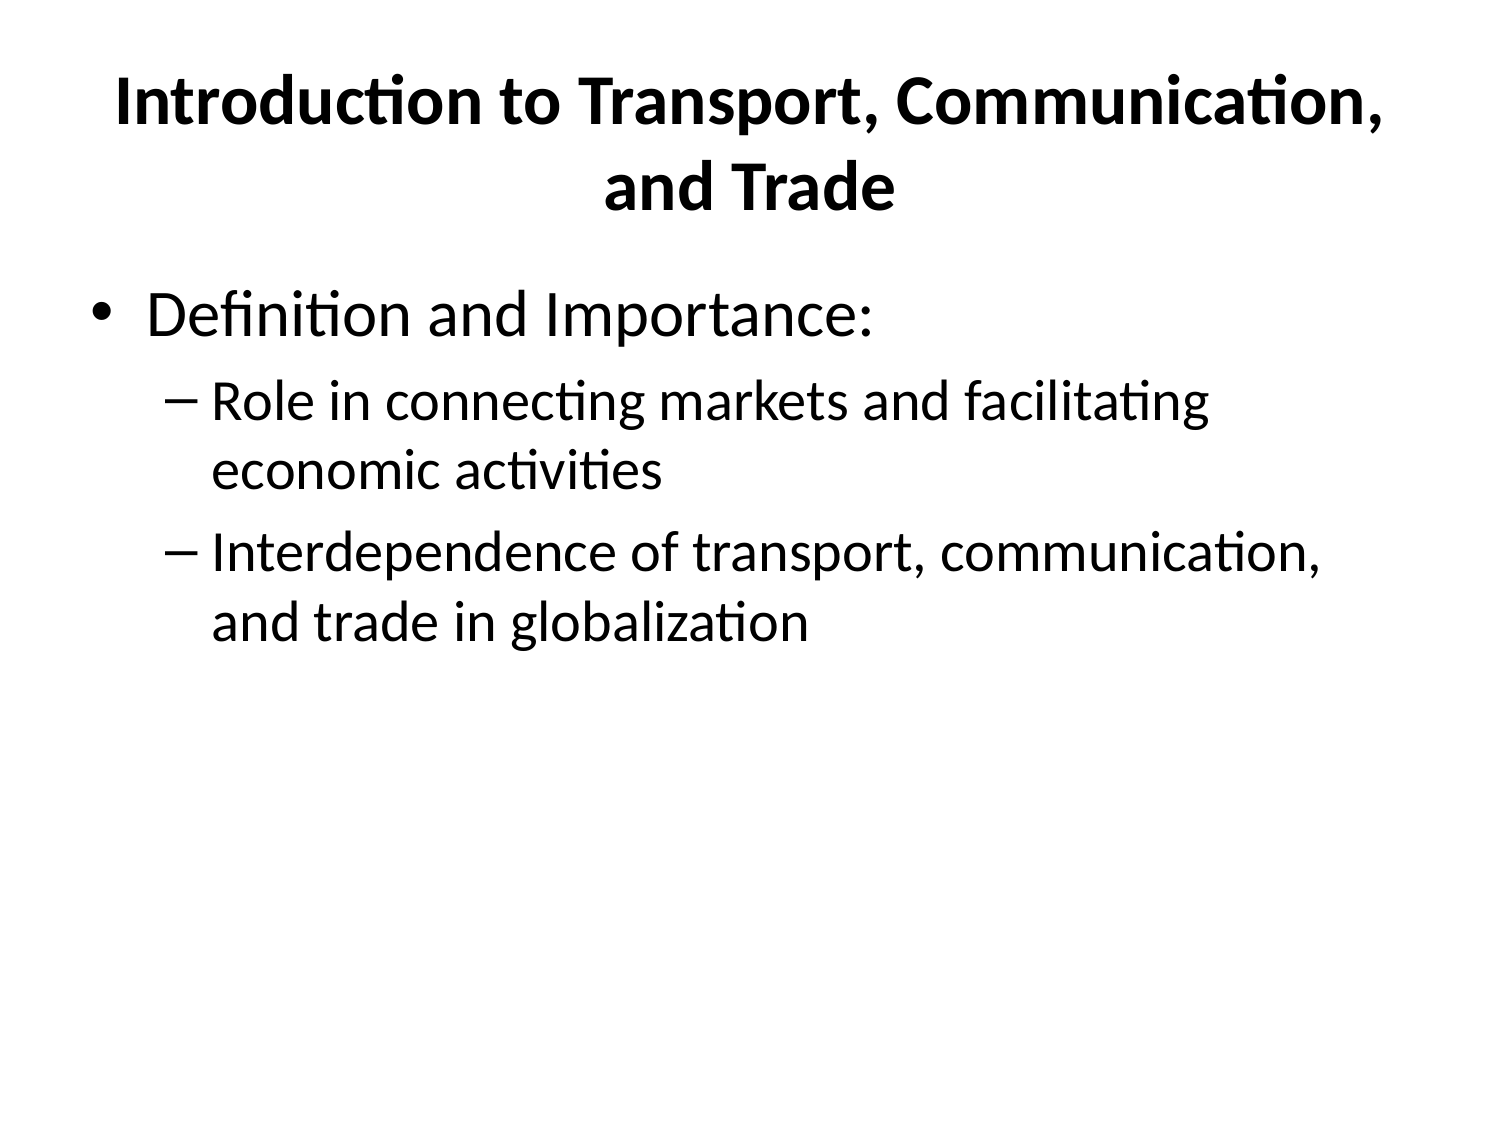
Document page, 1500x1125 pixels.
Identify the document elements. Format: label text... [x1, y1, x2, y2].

list Definition and Importance: Role in connecting markets and facilitating economic activities Interdependence of transport, communication, and trade in globalization [75, 262, 1425, 1005]
title Introduction to Transport, Communication, and Trade [75, 45, 1425, 233]
